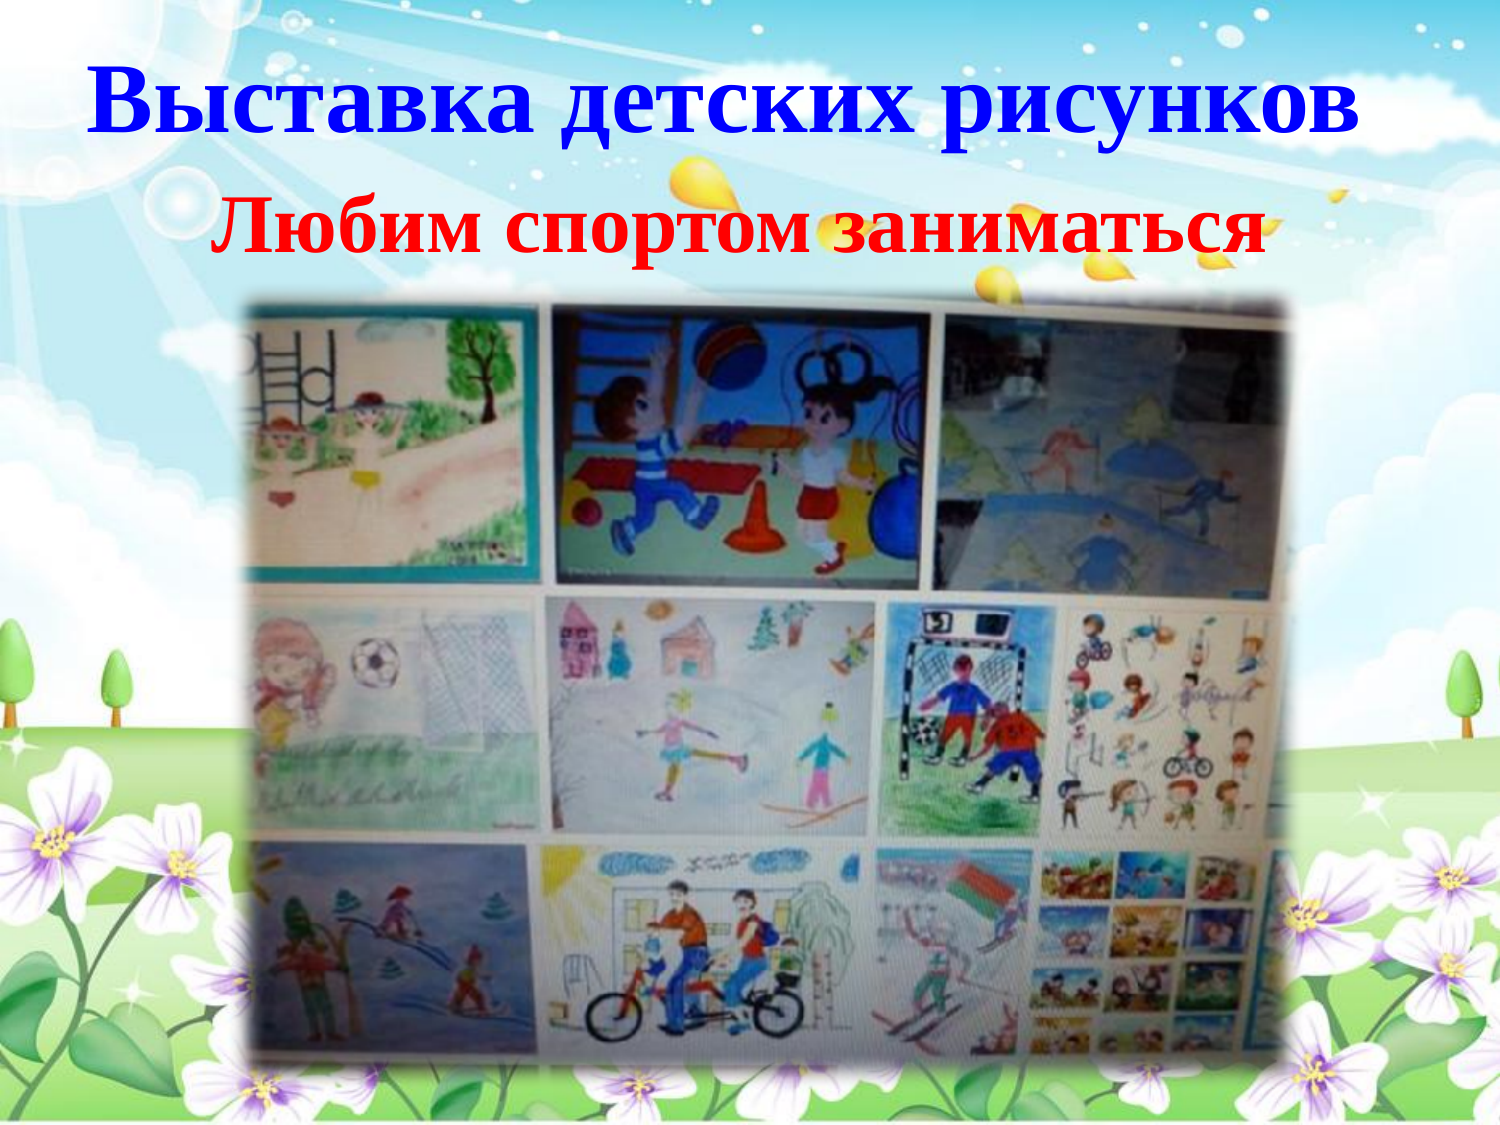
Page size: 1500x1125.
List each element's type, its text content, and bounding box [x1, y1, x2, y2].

text_box Выставка детских рисунков Любим спортом заниматься [72, 25, 1461, 280]
picture [0, 0, 1500, 1125]
